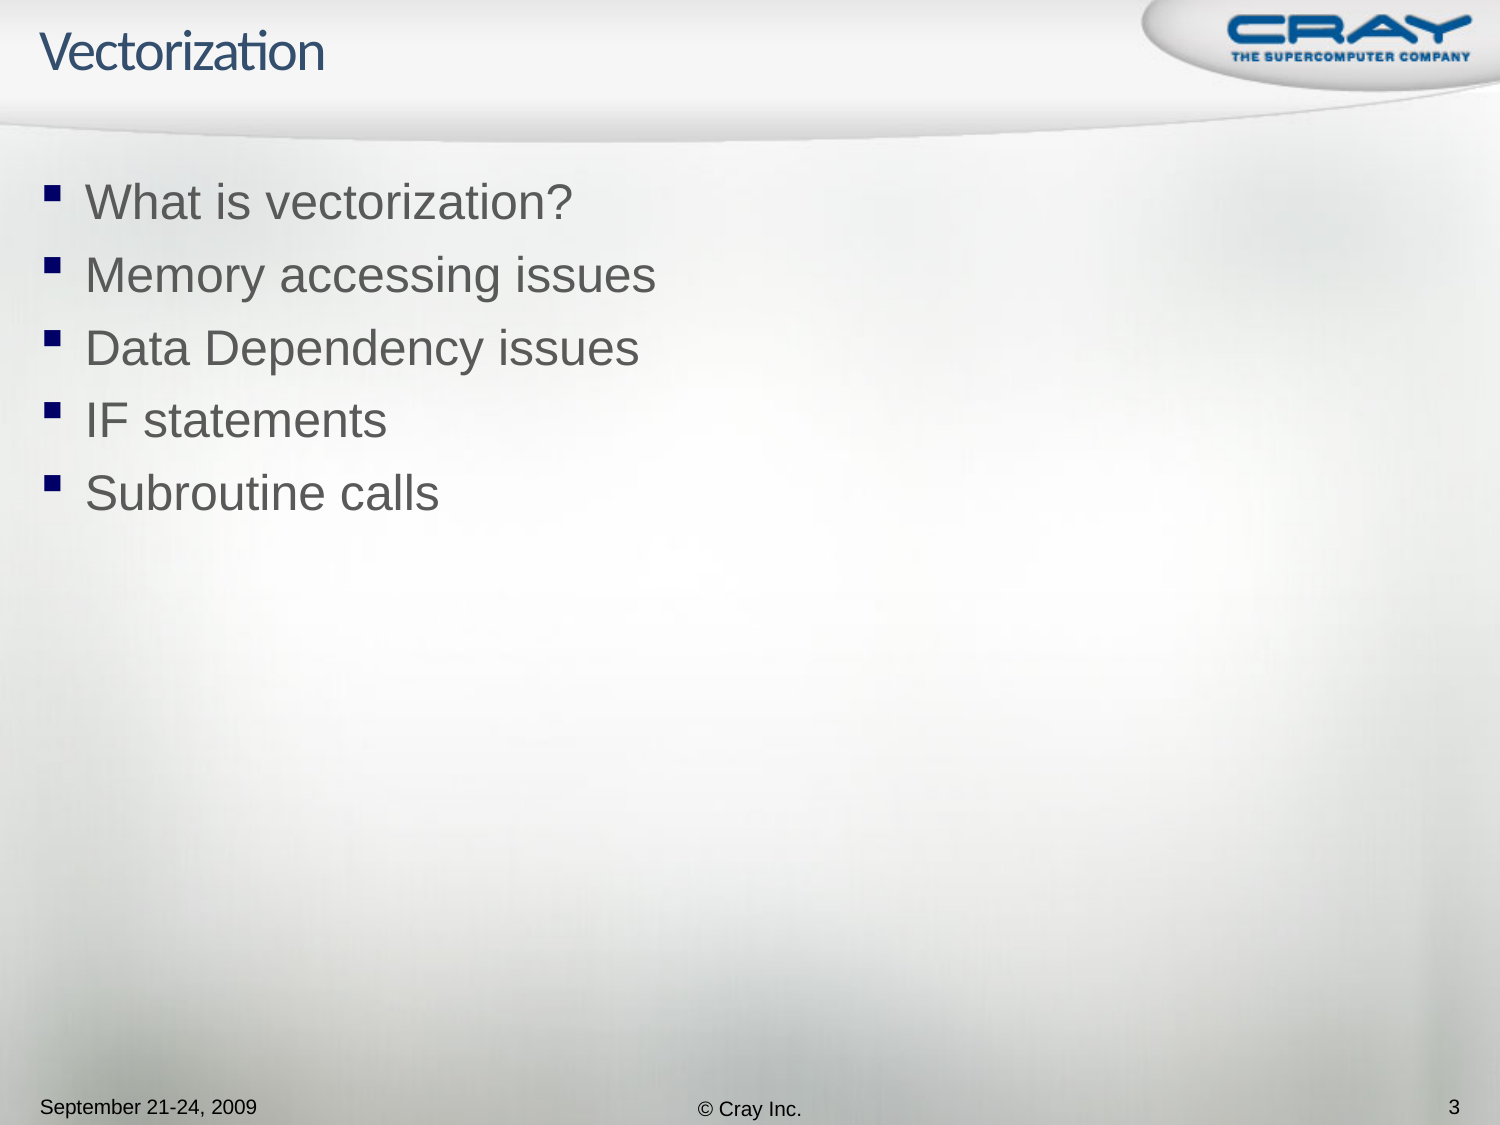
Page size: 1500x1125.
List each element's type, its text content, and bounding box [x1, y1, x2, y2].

picture [0, 0, 1500, 1125]
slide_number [24, 1087, 425, 1125]
title Vectorization [24, 24, 1150, 125]
list What is vectorization? Memory accessing issues Data Dependency issues IF statements Subroutine calls [24, 162, 1463, 1051]
slide_number 3 [1374, 1087, 1475, 1125]
footer © Cray Inc. [456, 1087, 1044, 1125]
